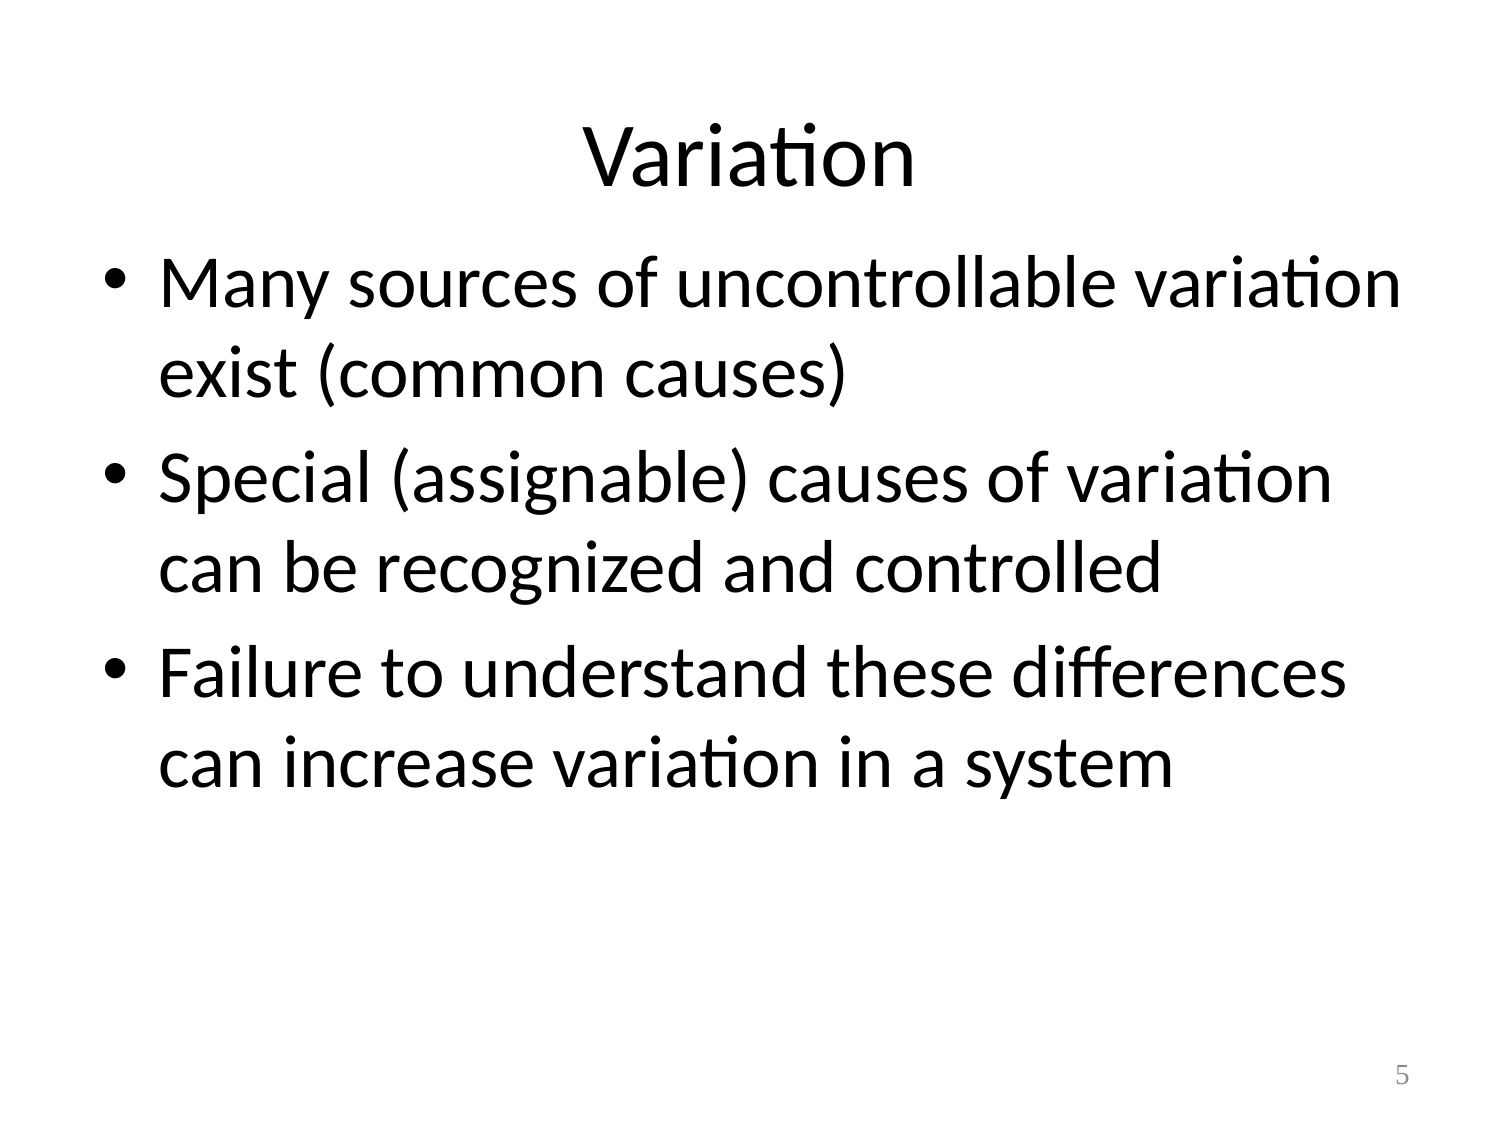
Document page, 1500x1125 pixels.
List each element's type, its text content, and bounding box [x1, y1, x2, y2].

title Variation [112, 24, 1388, 213]
list Many sources of uncontrollable variation exist (common causes) Special (assignable) causes of variation can be recognized and controlled Failure to understand these differences can increase variation in a system [87, 224, 1425, 975]
slide_number 5 [1074, 1042, 1425, 1103]
